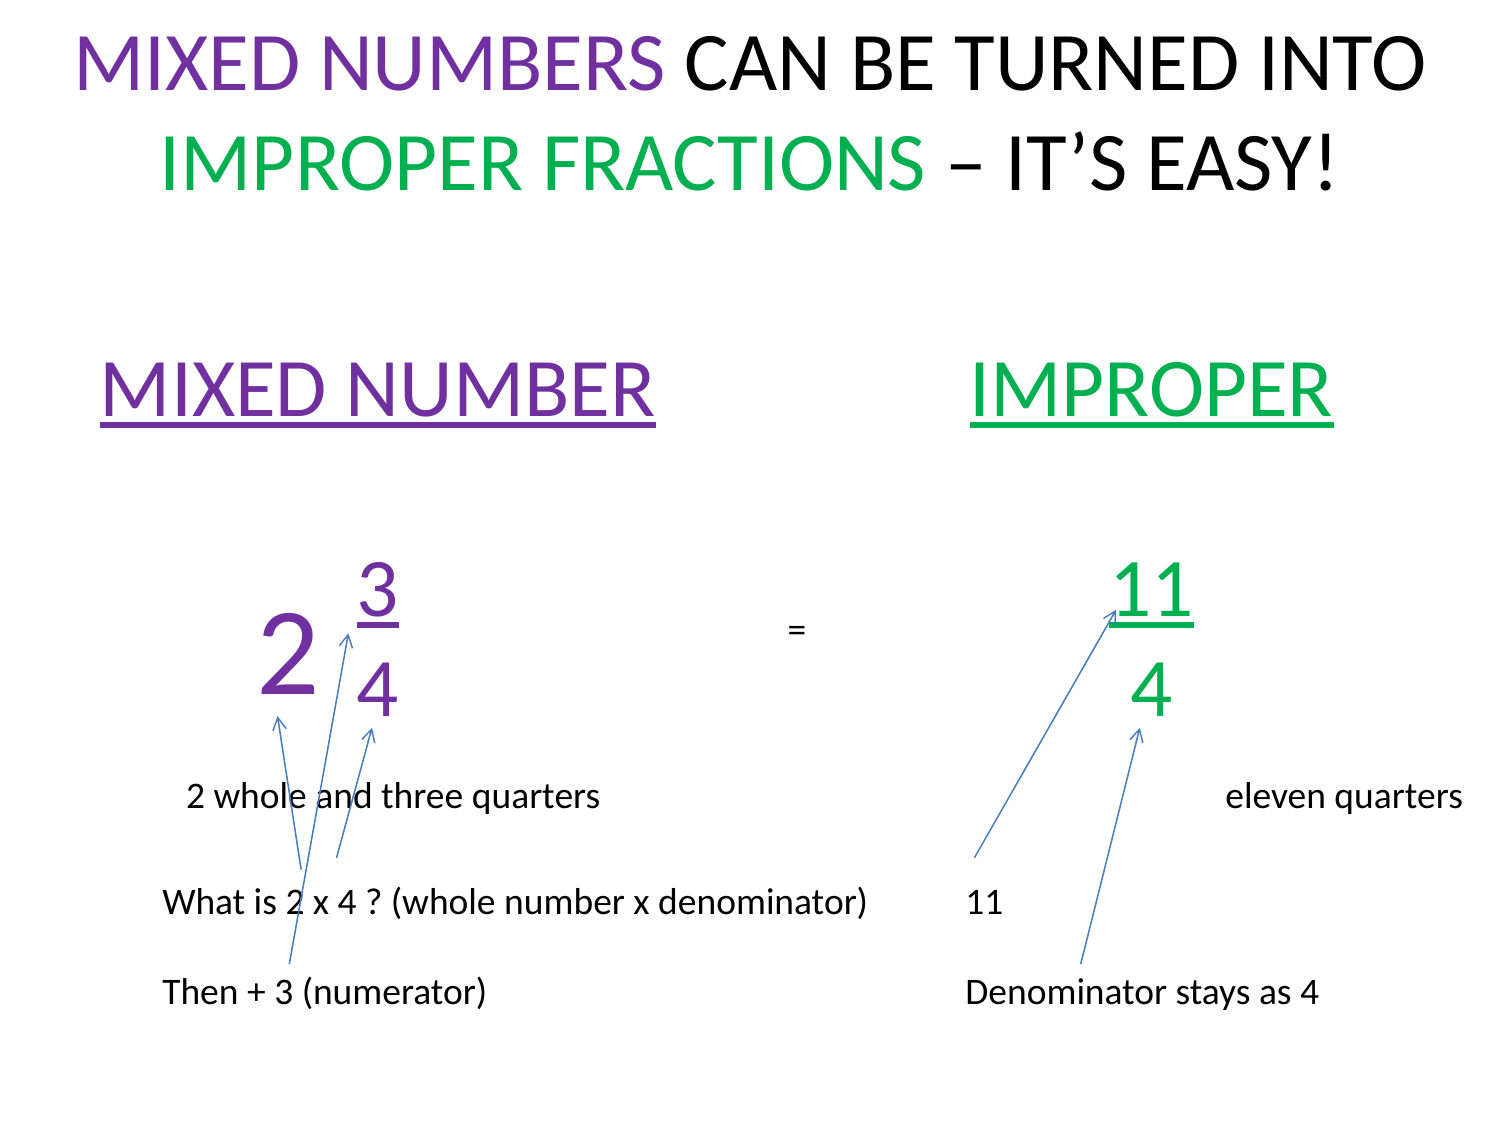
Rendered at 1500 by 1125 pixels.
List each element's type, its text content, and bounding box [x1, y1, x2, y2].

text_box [288, 633, 349, 965]
text_box What is 2 x 4 ? (whole number x denominator) Then + 3 (numerator) [147, 869, 904, 1020]
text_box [1080, 727, 1140, 965]
text_box 2 whole and three quarters [377, 763, 621, 823]
text_box MIXED NUMBER 3 4 [53, 326, 703, 741]
text_box 11 Denominator stays as 4 [950, 869, 1500, 1020]
text_box MIXED NUMBERS CAN BE TURNED INTO IMPROPER FRACTIONS – IT’S EASY! [0, 0, 1500, 215]
text_box IMPROPER 11 4 [891, 326, 1412, 741]
text_box 2 whole and three quarters [171, 763, 272, 823]
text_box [277, 715, 283, 870]
text_box eleven quarters [1210, 763, 1500, 823]
text_box 2 [242, 562, 372, 728]
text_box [974, 609, 1117, 858]
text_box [352, 727, 373, 858]
text_box = [726, 597, 868, 658]
